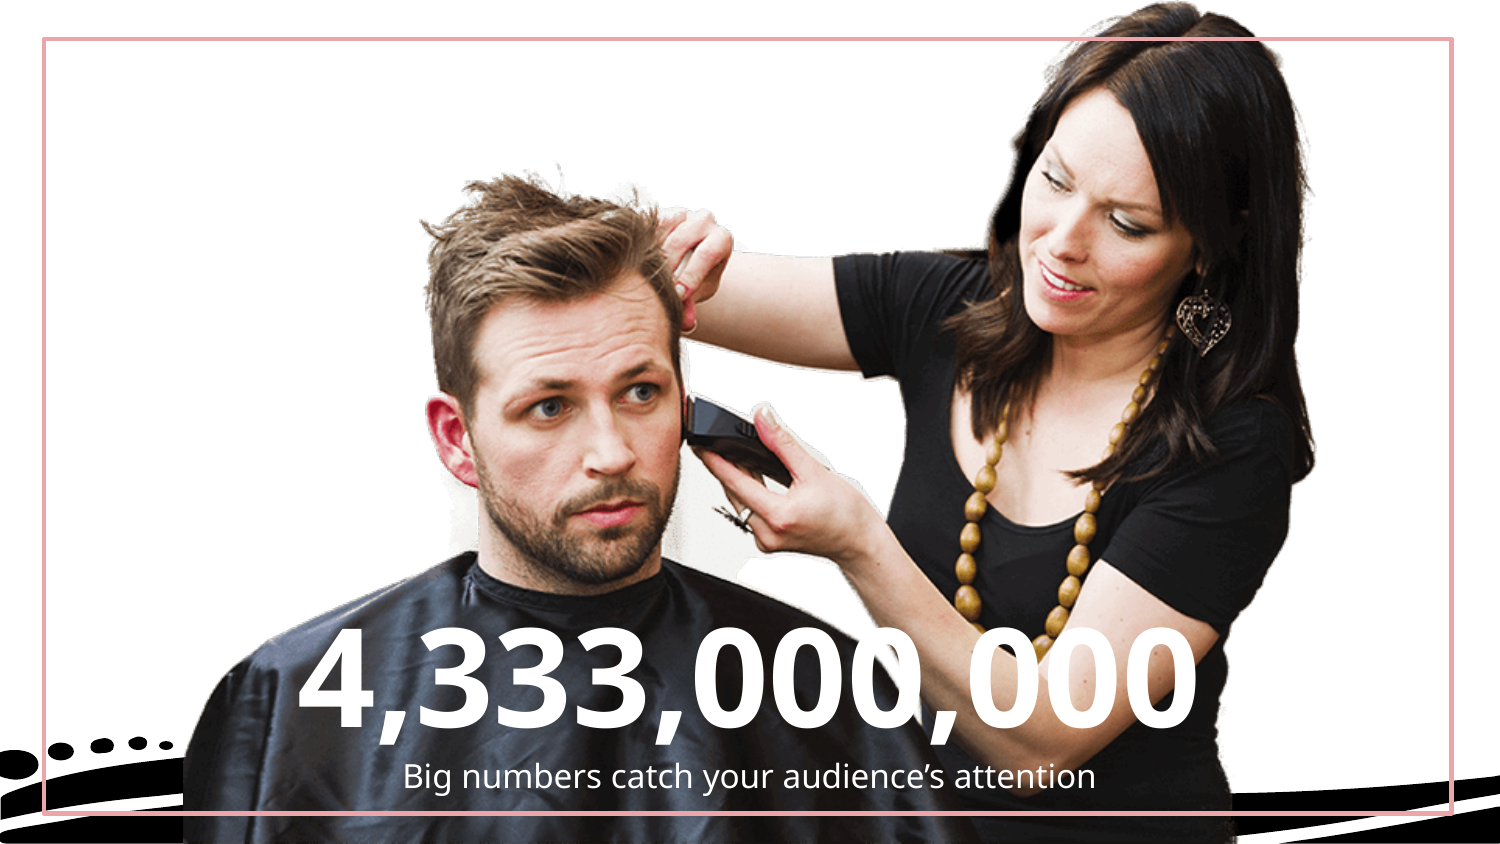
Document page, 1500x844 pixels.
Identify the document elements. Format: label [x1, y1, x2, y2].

text_box [43, 39, 183, 814]
text_box [1317, 39, 1452, 814]
picture [183, 0, 1317, 844]
